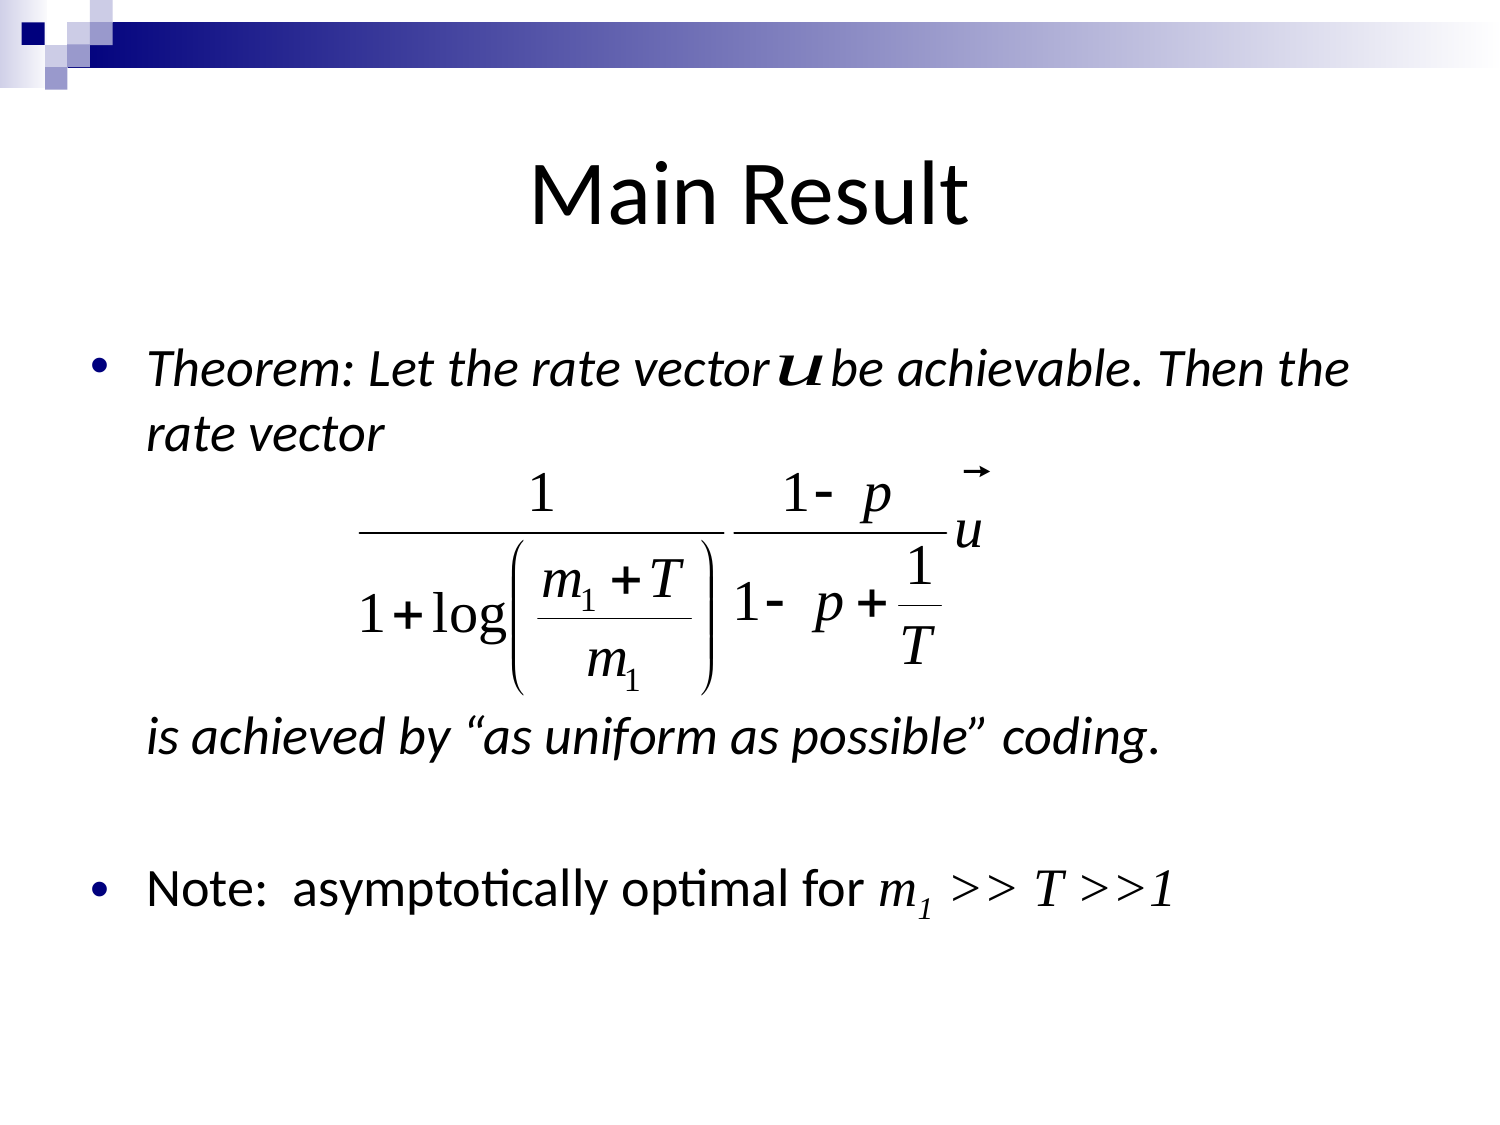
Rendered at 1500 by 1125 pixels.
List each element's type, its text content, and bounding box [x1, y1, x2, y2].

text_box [761, 325, 850, 402]
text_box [349, 455, 997, 707]
title Main Result [74, 74, 1426, 301]
list Theorem: Let the rate vector be achievable. Then the rate vector is achieved by “as uniform as possible” coding. Note: asymptotically optimal for m1 >> T >>1 [74, 324, 1426, 963]
